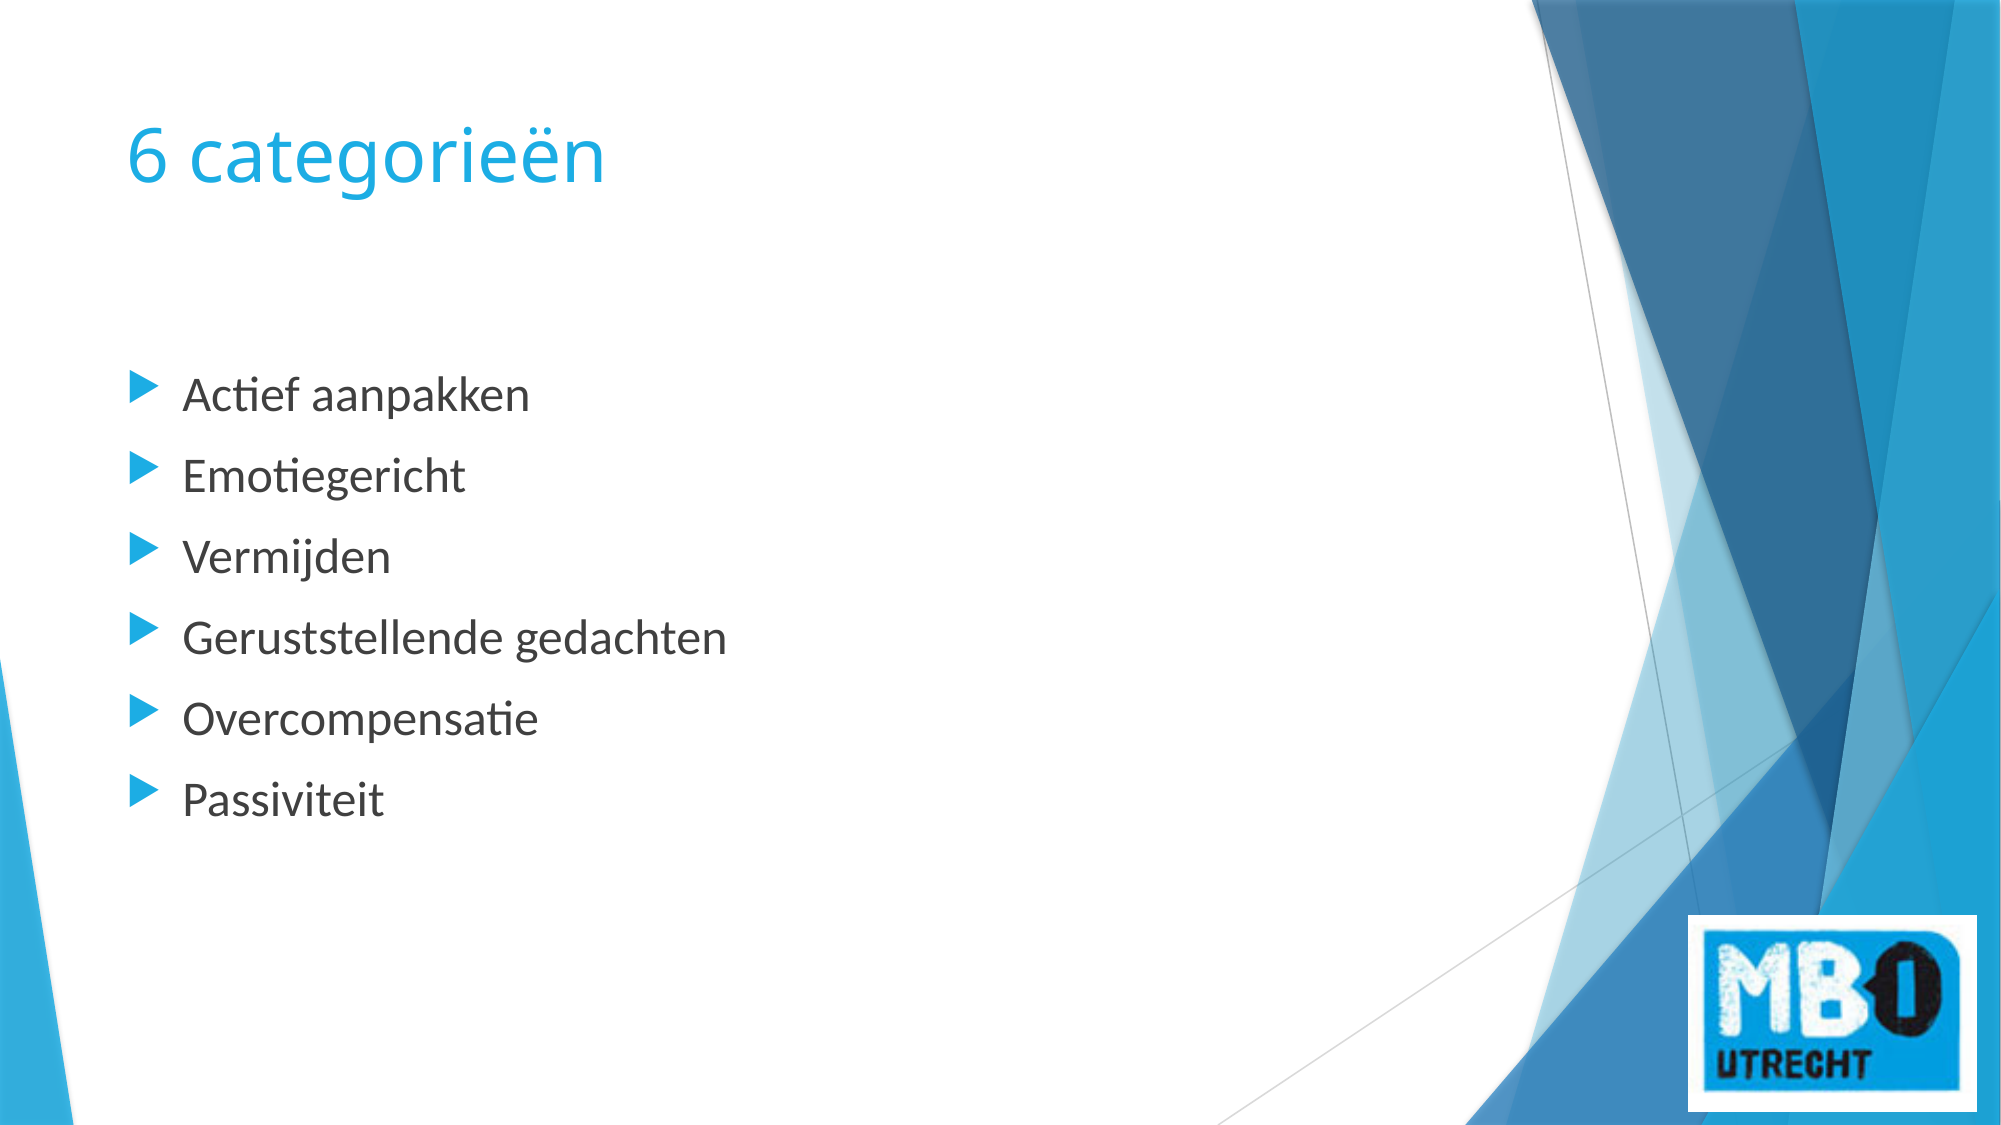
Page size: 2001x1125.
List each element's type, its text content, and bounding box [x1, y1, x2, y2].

title 6 categorieën [111, 99, 1522, 317]
picture [1688, 914, 1977, 1112]
list Actief aanpakken Emotiegericht Vermijden Geruststellende gedachten Overcompensatie Passiviteit [111, 354, 1522, 992]
